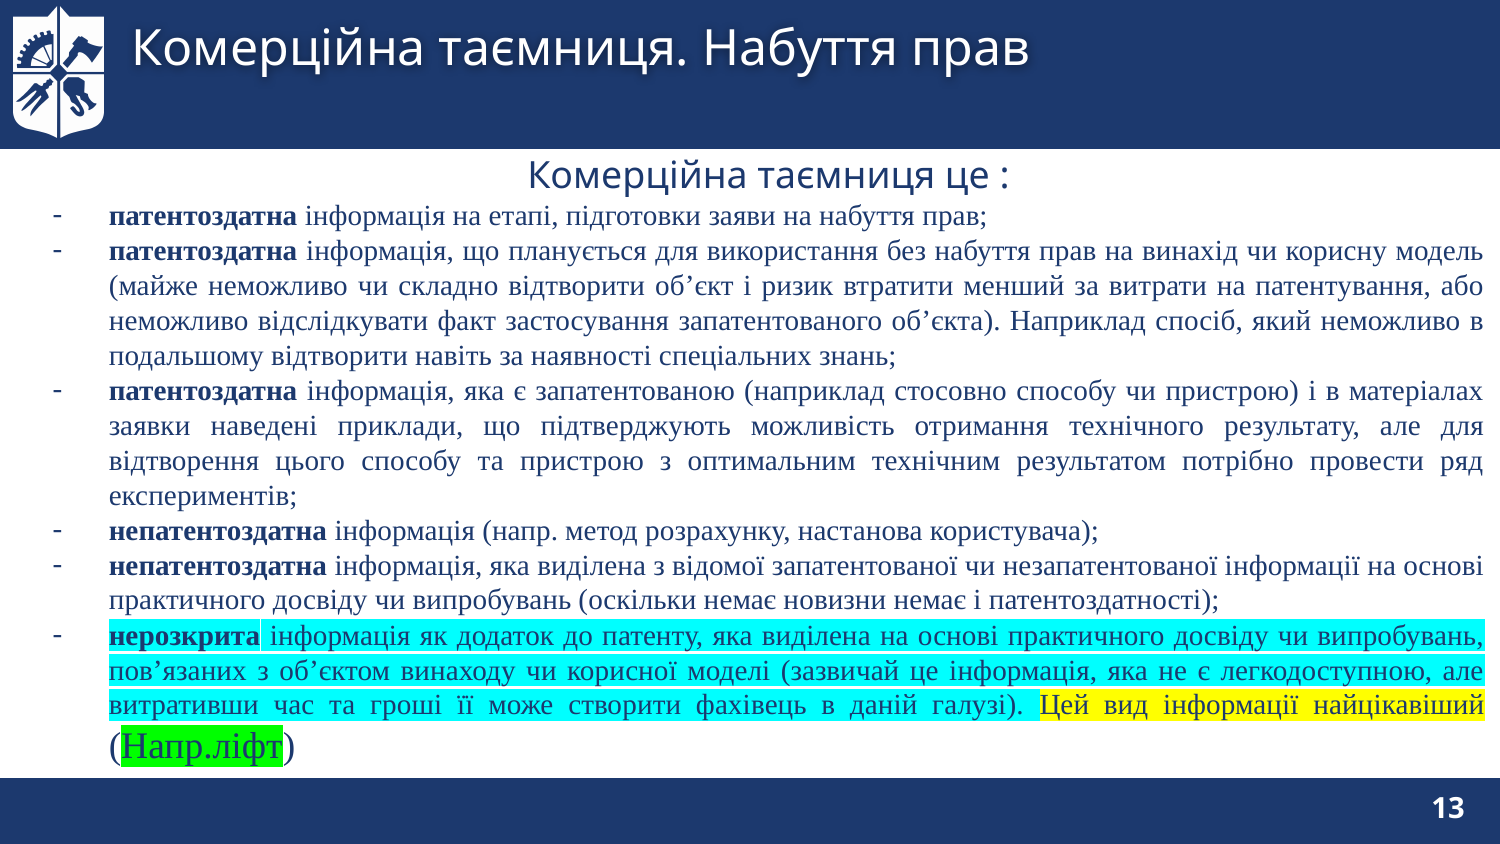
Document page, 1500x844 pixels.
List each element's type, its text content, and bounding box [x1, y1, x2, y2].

picture [13, 6, 104, 138]
slide_number 13 [1389, 777, 1480, 842]
list Комерційна таємниця це : патентоздатна інформація на етапі, підготовки заяви на набуття прав; патентоздатна інформація, що планується для використання без набуття прав на винахід чи корисну модель (майже неможливо чи складно відтворити об’єкт і ризик втратити менший за витрати на патентування, або неможливо відслідкувати факт застосування запатентованого об’єкта). Наприклад спосіб, який неможливо в подальшому відтворити навіть за наявності спеціальних знань; патентоздатна інформація, яка є запатентованою (наприклад стосовно способу чи пристрою) і в матеріалах заявки наведені приклади, що підтверджують можливість отримання технічного результату, але для відтворення цього способу та пристрою з оптимальним технічним результатом потрібно провести ряд експериментів; непатентоздатна інформація (напр. метод розрахунку, настанова користувача); непатентоздатна інформація, яка виділена з відомої запатентованої чи незапатентованої інформації на основі практичного досвіду чи випробувань (оскільки немає новизни немає і патентоздатності); нерозкрита інформація як додаток до патенту, яка виділена на основі практичного досвіду чи випробувань, пов’язаних з об’єктом винаходу чи корисної моделі (зазвичай це інформація, яка не є легкодоступною, але витративши час та гроші її може створити фахівець в даній галузі). Цей вид інформації найцікавіший (Напр.ліфт) [37, 136, 1500, 778]
title Комерційна таємниця. Набуття прав [116, 0, 1449, 136]
